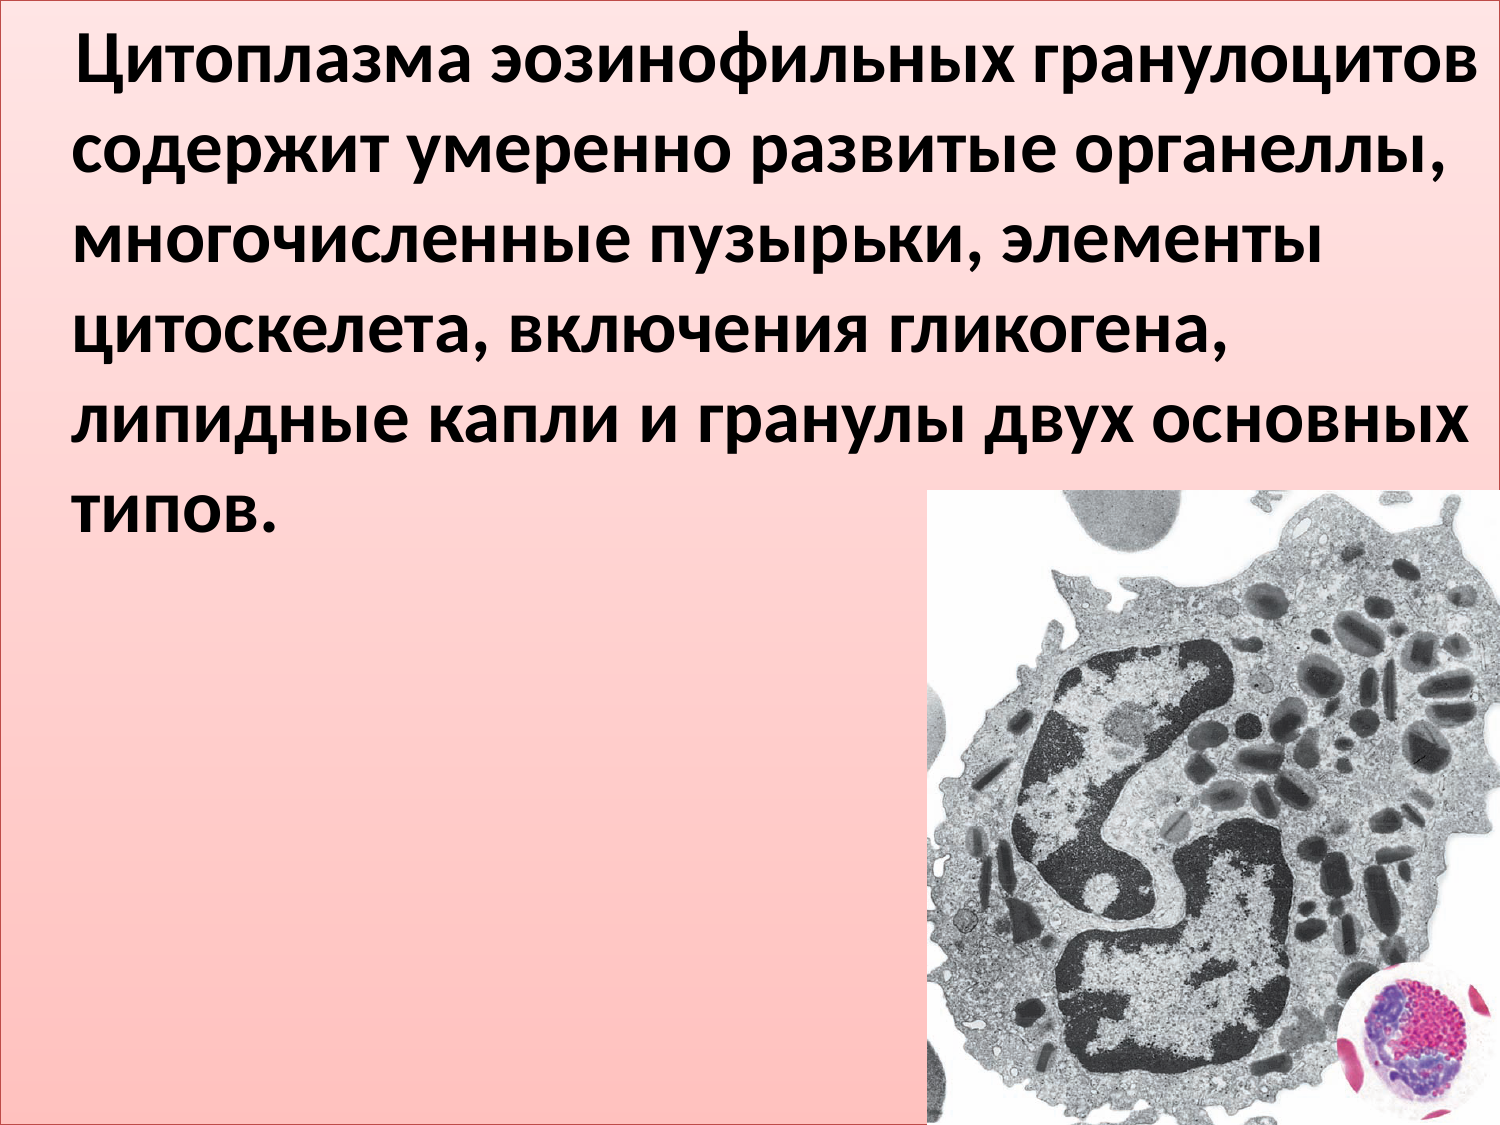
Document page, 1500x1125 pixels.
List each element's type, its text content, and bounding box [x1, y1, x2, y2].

picture [926, 490, 1500, 1125]
list Цитоплазма эозинофильных гранулоцитов содержит умеренно развитые органеллы, многочисленные пузырьки, элементы цитоскелета, включения гликогена, липидные капли и гранулы двух основных типов. [0, 0, 1500, 1125]
